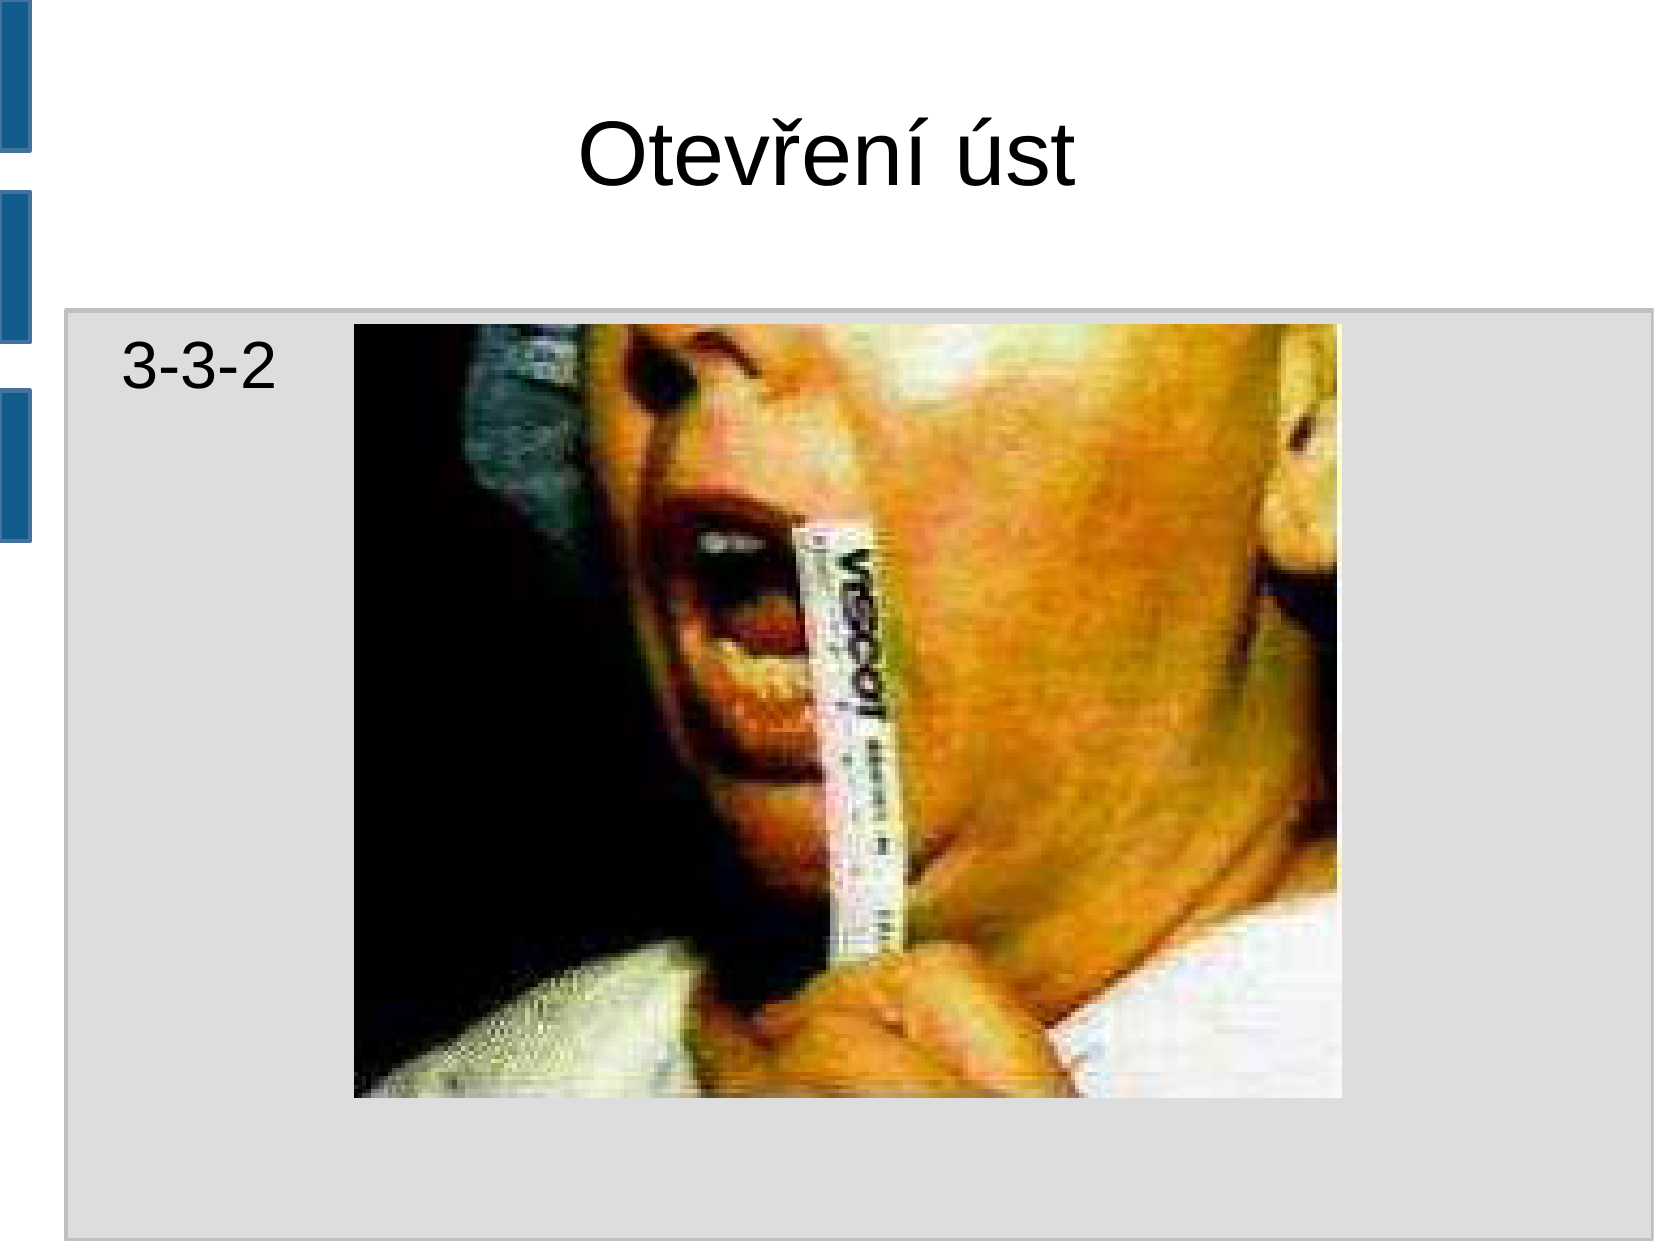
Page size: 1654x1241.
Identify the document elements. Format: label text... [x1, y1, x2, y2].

list 3-3-2 [121, 322, 1560, 1027]
picture [354, 324, 1342, 1098]
title Otevření úst [121, 45, 1533, 253]
